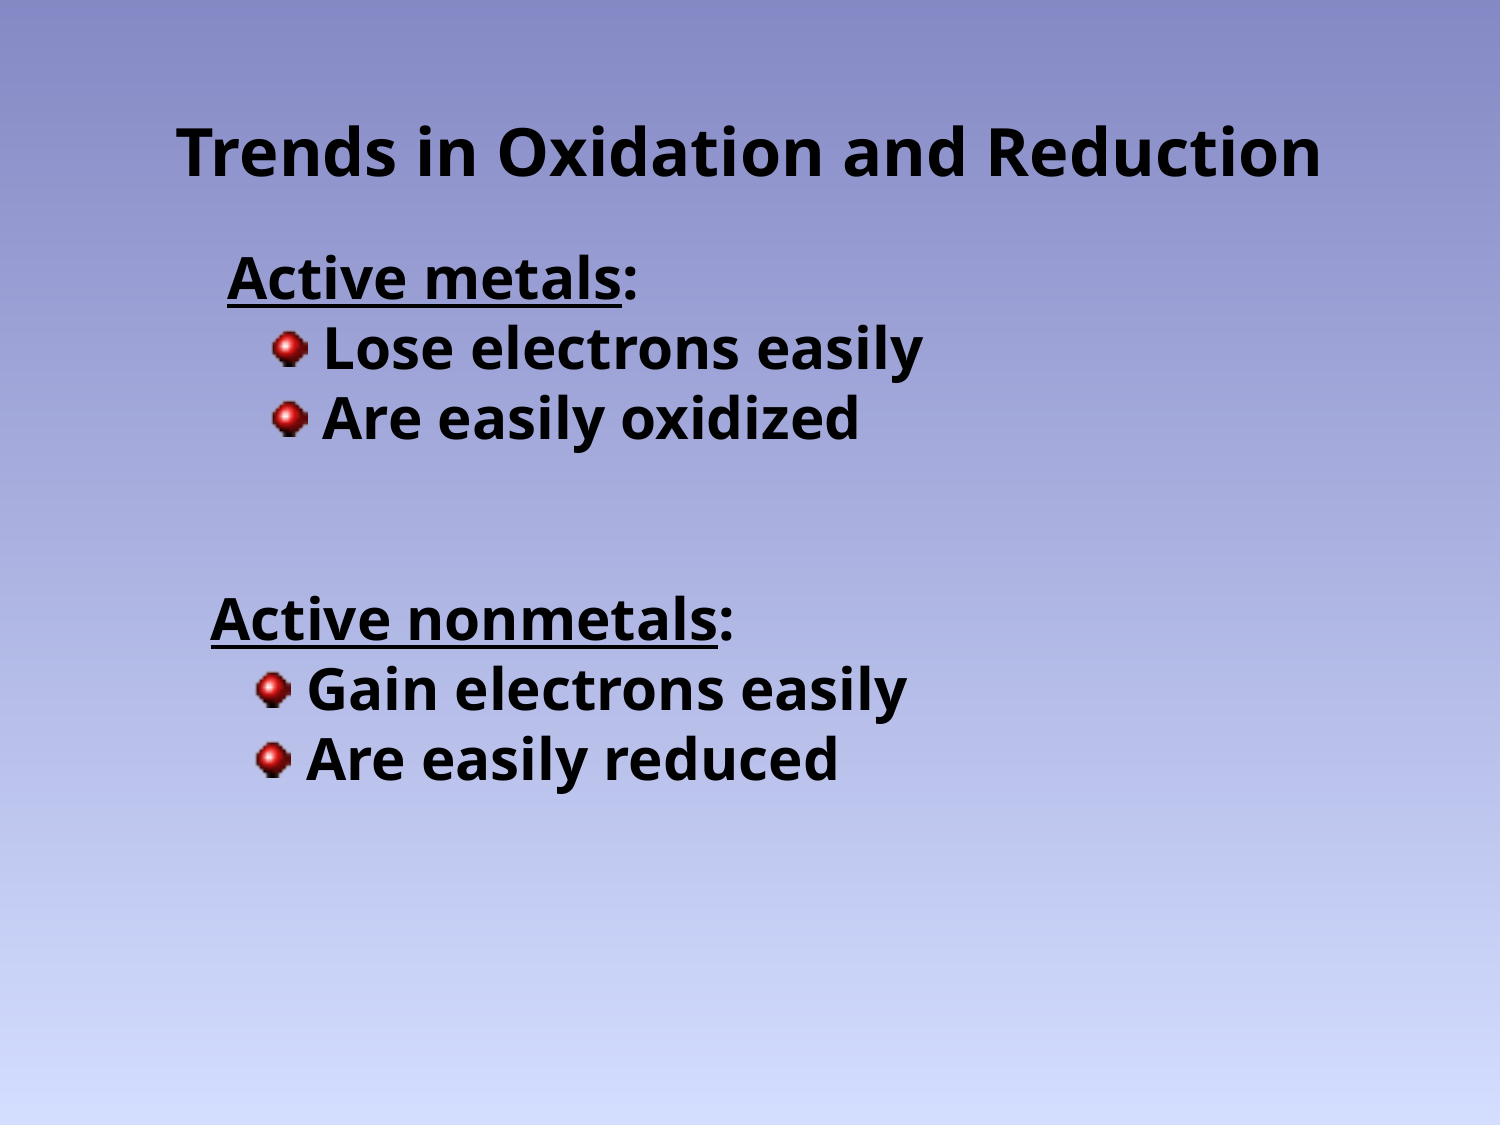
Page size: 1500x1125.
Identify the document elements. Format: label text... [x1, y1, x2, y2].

text_box Active metals: Lose electrons easily Are easily oxidized [212, 233, 1413, 519]
picture [266, 395, 308, 437]
picture [266, 325, 308, 367]
picture [250, 736, 291, 778]
text_box Active nonmetals: Gain electrons easily Are easily reduced [195, 574, 923, 870]
title Trends in Oxidation and Reduction [112, 99, 1388, 201]
picture [250, 666, 291, 708]
